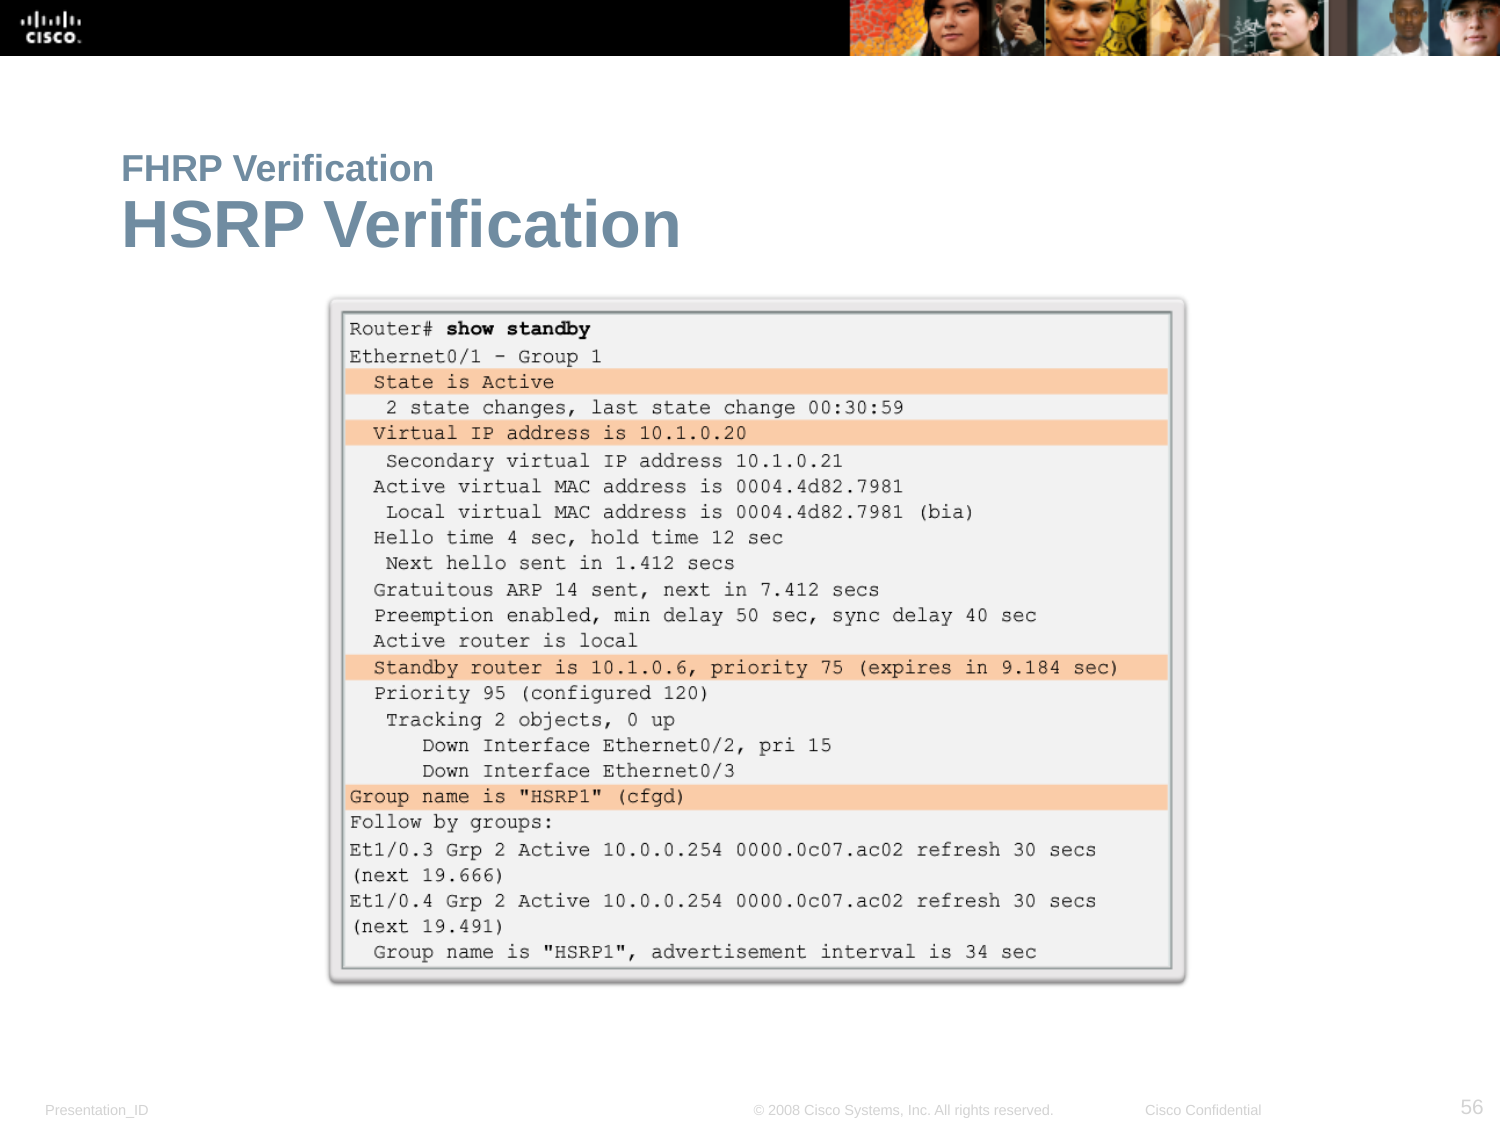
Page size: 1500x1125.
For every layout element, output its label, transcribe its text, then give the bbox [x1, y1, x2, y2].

picture [0, 0, 1500, 56]
title FHRP Verification HSRP Verification [107, 130, 1444, 269]
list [107, 286, 1411, 995]
